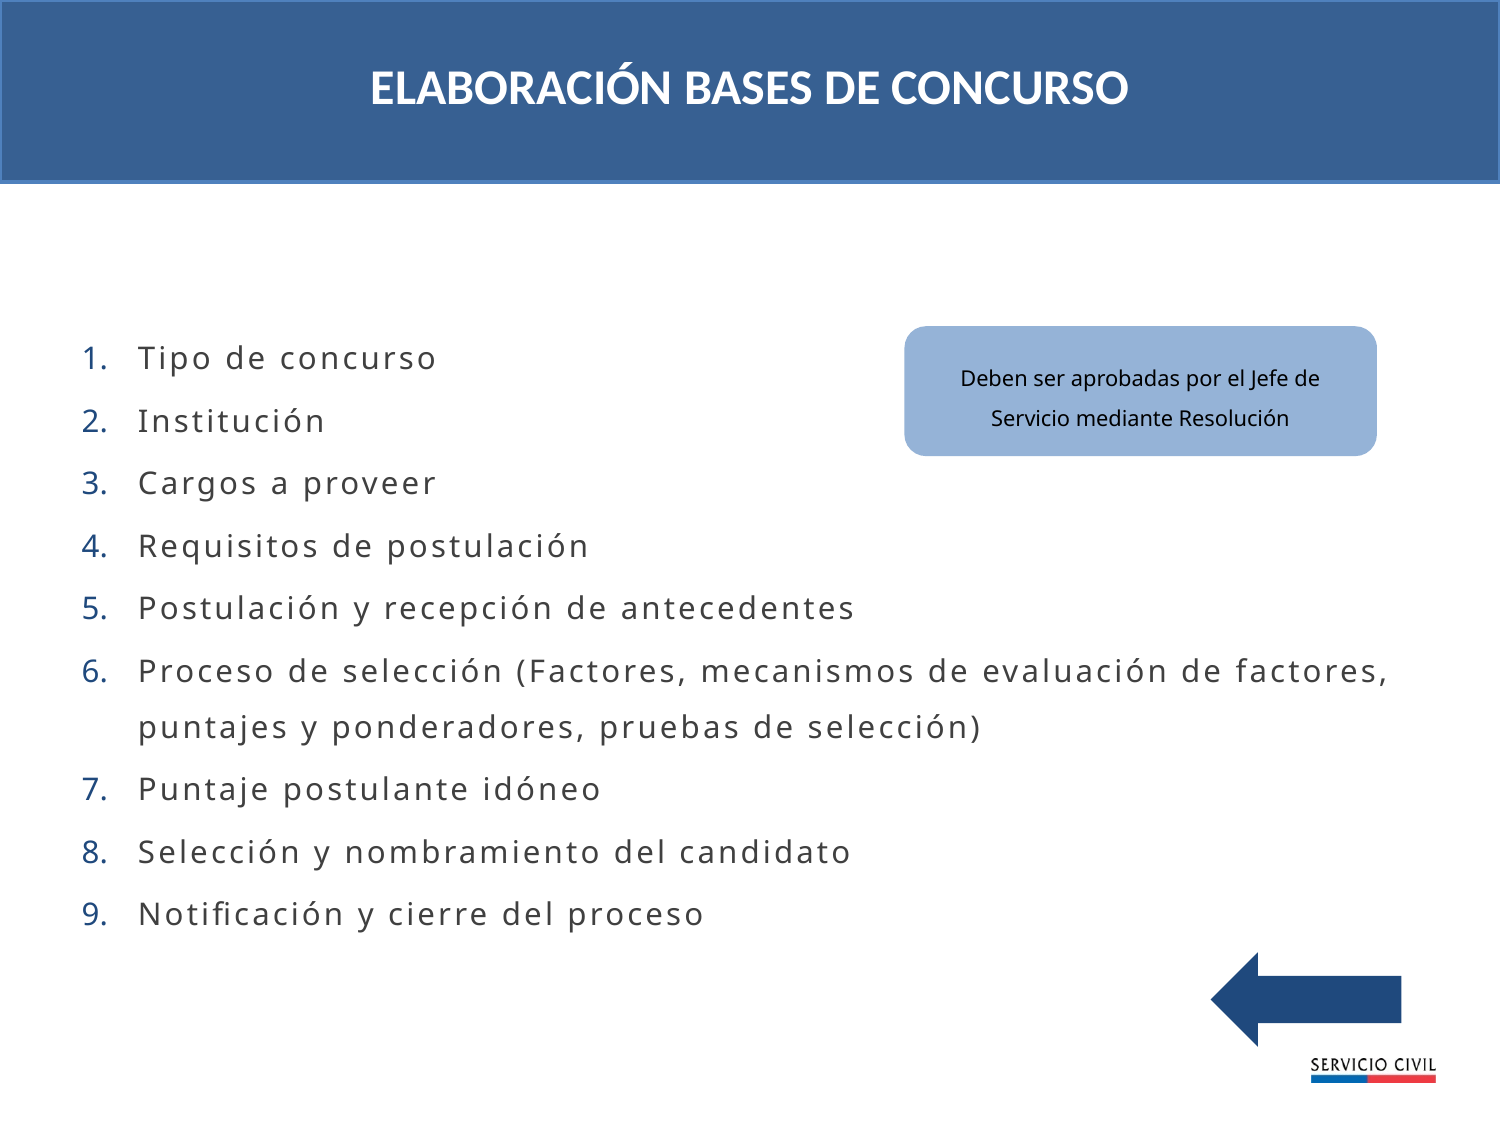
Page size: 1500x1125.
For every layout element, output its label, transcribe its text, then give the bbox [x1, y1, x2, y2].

text_box [1209, 950, 1404, 1049]
picture [1311, 1058, 1436, 1083]
text_box Deben ser aprobadas por el Jefe de Servicio mediante Resolución [902, 324, 1379, 458]
list Tipo de concurso Institución Cargos a proveer Requisitos de postulación Postulación y recepción de antecedentes Proceso de selección (Factores, mecanismos de evaluación de factores, puntajes y ponderadores, pruebas de selección) Puntaje postulante idóneo Selección y nombramiento del candidato Notificación y cierre del proceso [66, 312, 1434, 1009]
list ELABORACIÓN BASES DE CONCURSO [66, 47, 1434, 170]
